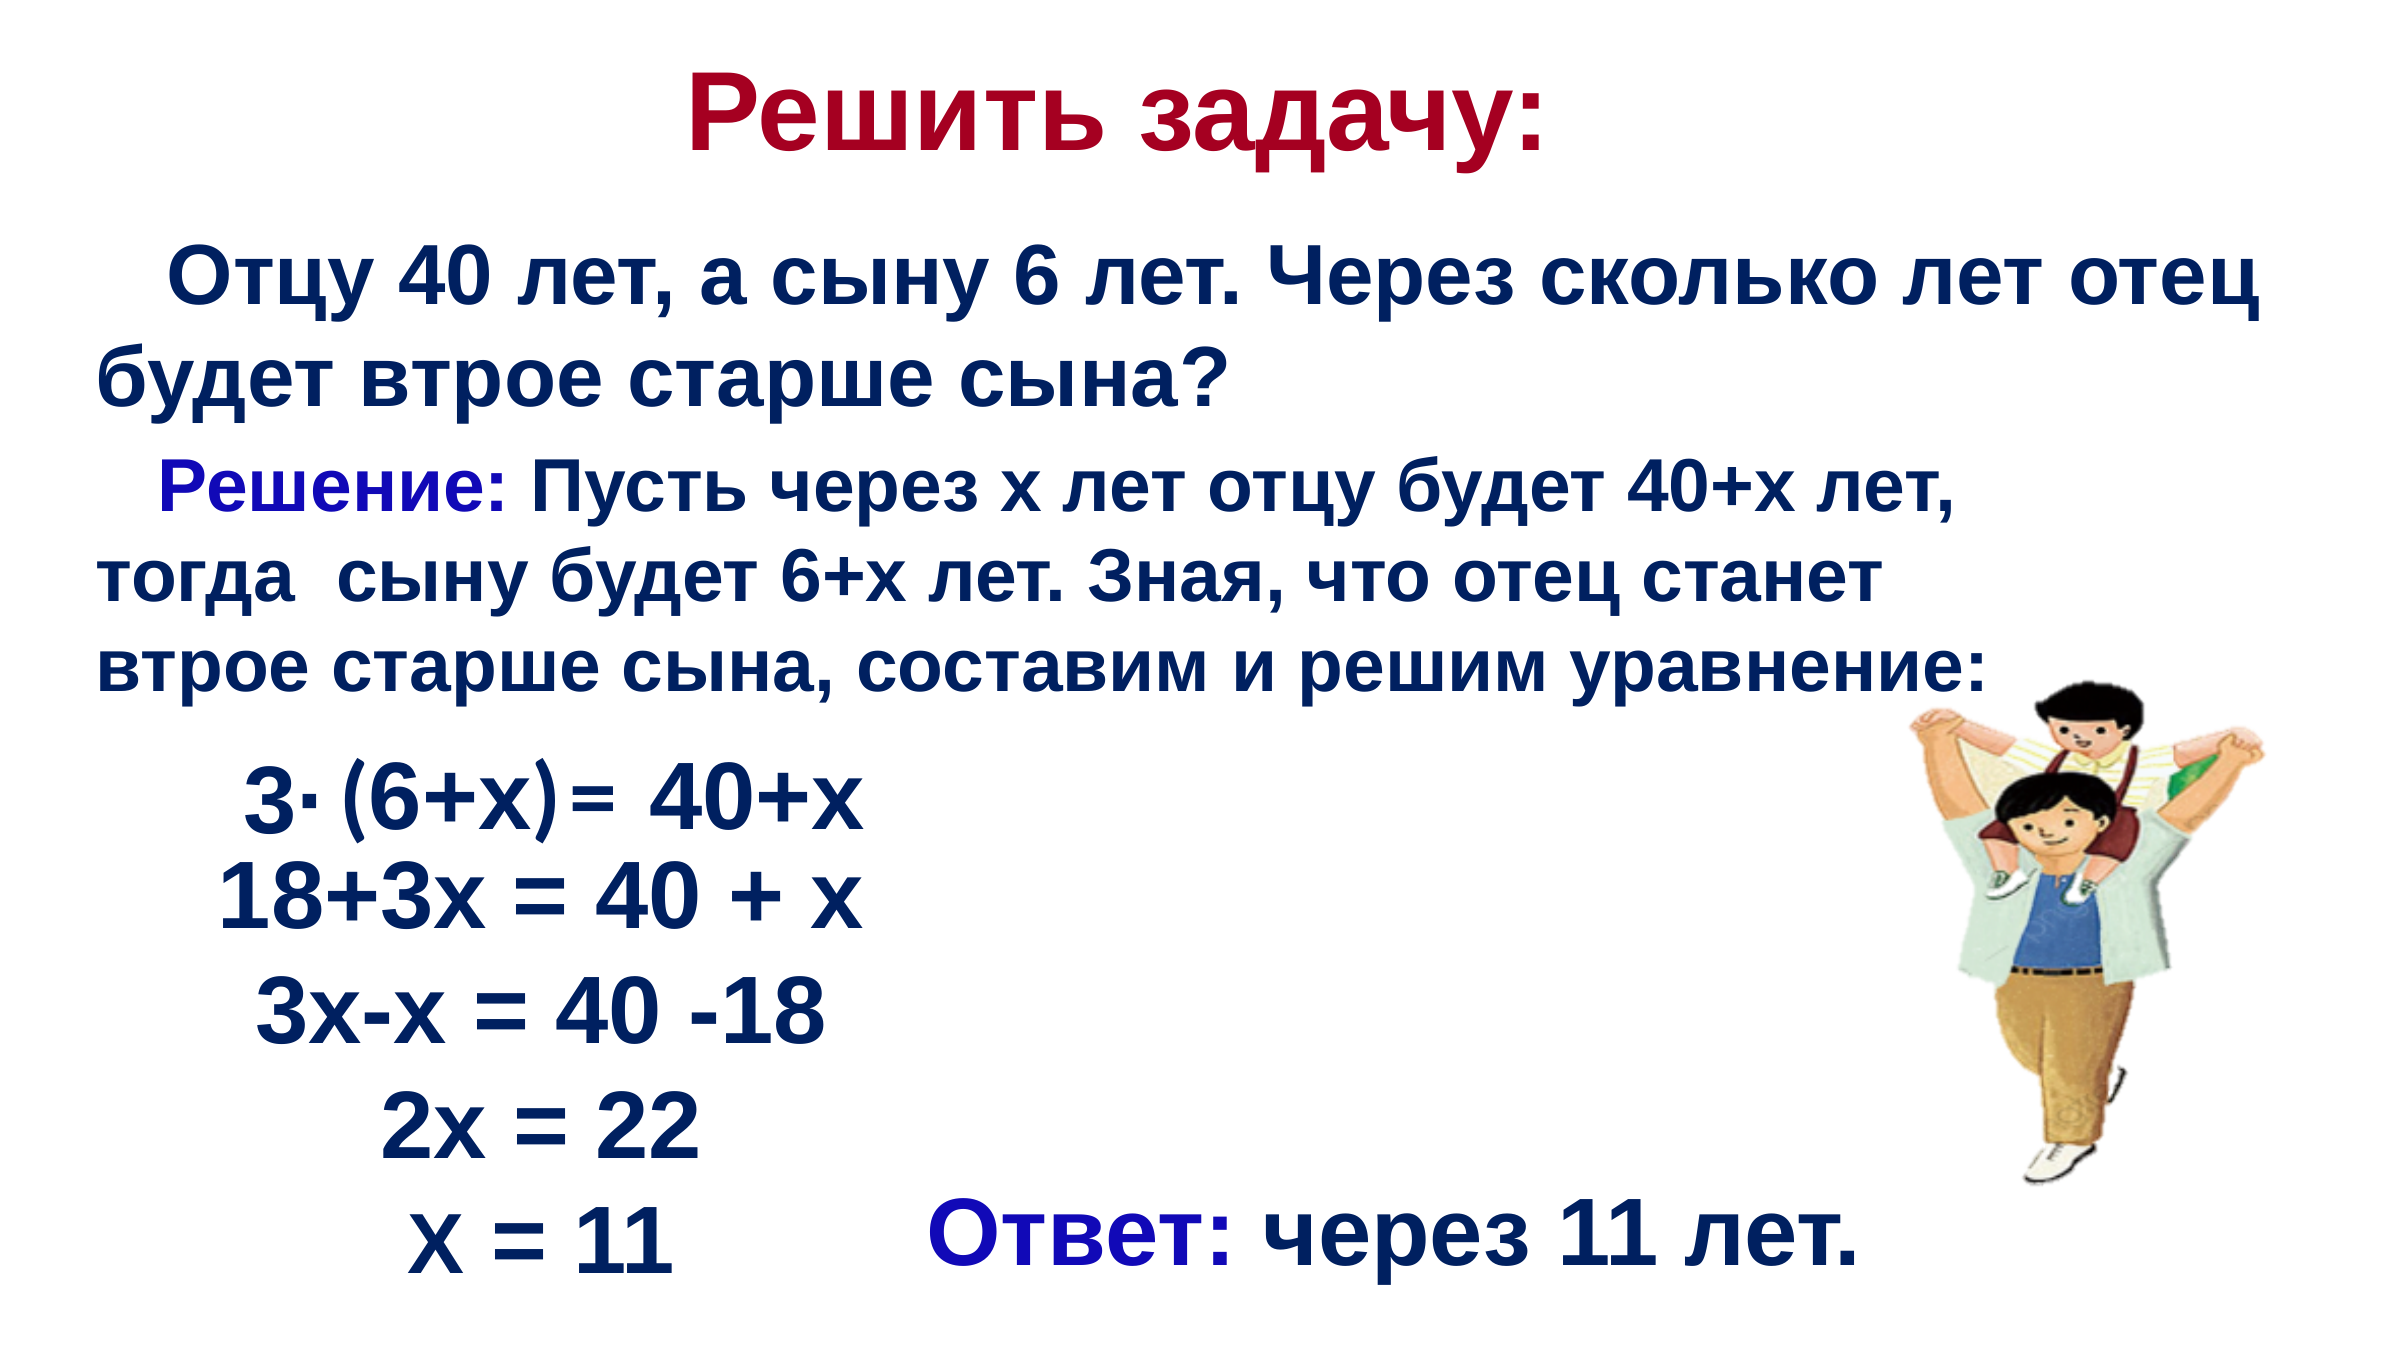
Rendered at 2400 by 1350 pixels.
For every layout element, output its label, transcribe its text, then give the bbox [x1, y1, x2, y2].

text_box Ответ: через 11 лет. [903, 1150, 1900, 1304]
text_box 3∙ [205, 718, 362, 872]
picture [1869, 563, 2354, 1251]
text_box Отцу 40 лет, а сыну 6 лет. Через сколько лет отец будет втрое старше сына? [57, 199, 2342, 443]
text_box Решение: Пусть через х лет отцу будет 40+х лет, тогда сыну будет 6+х лет. Зная, что отец станет втрое старше сына, составим и решим уравнение: [57, 417, 2329, 726]
text_box = [487, 714, 656, 868]
text_box 40+х [656, 714, 904, 868]
text_box (6+х) [301, 714, 487, 868]
text_box Решить задачу: [647, 18, 1621, 192]
text_box 18+3х = 40 + х 3х-х = 40 -18 2х = 22 Х = 11 [179, 813, 903, 1312]
